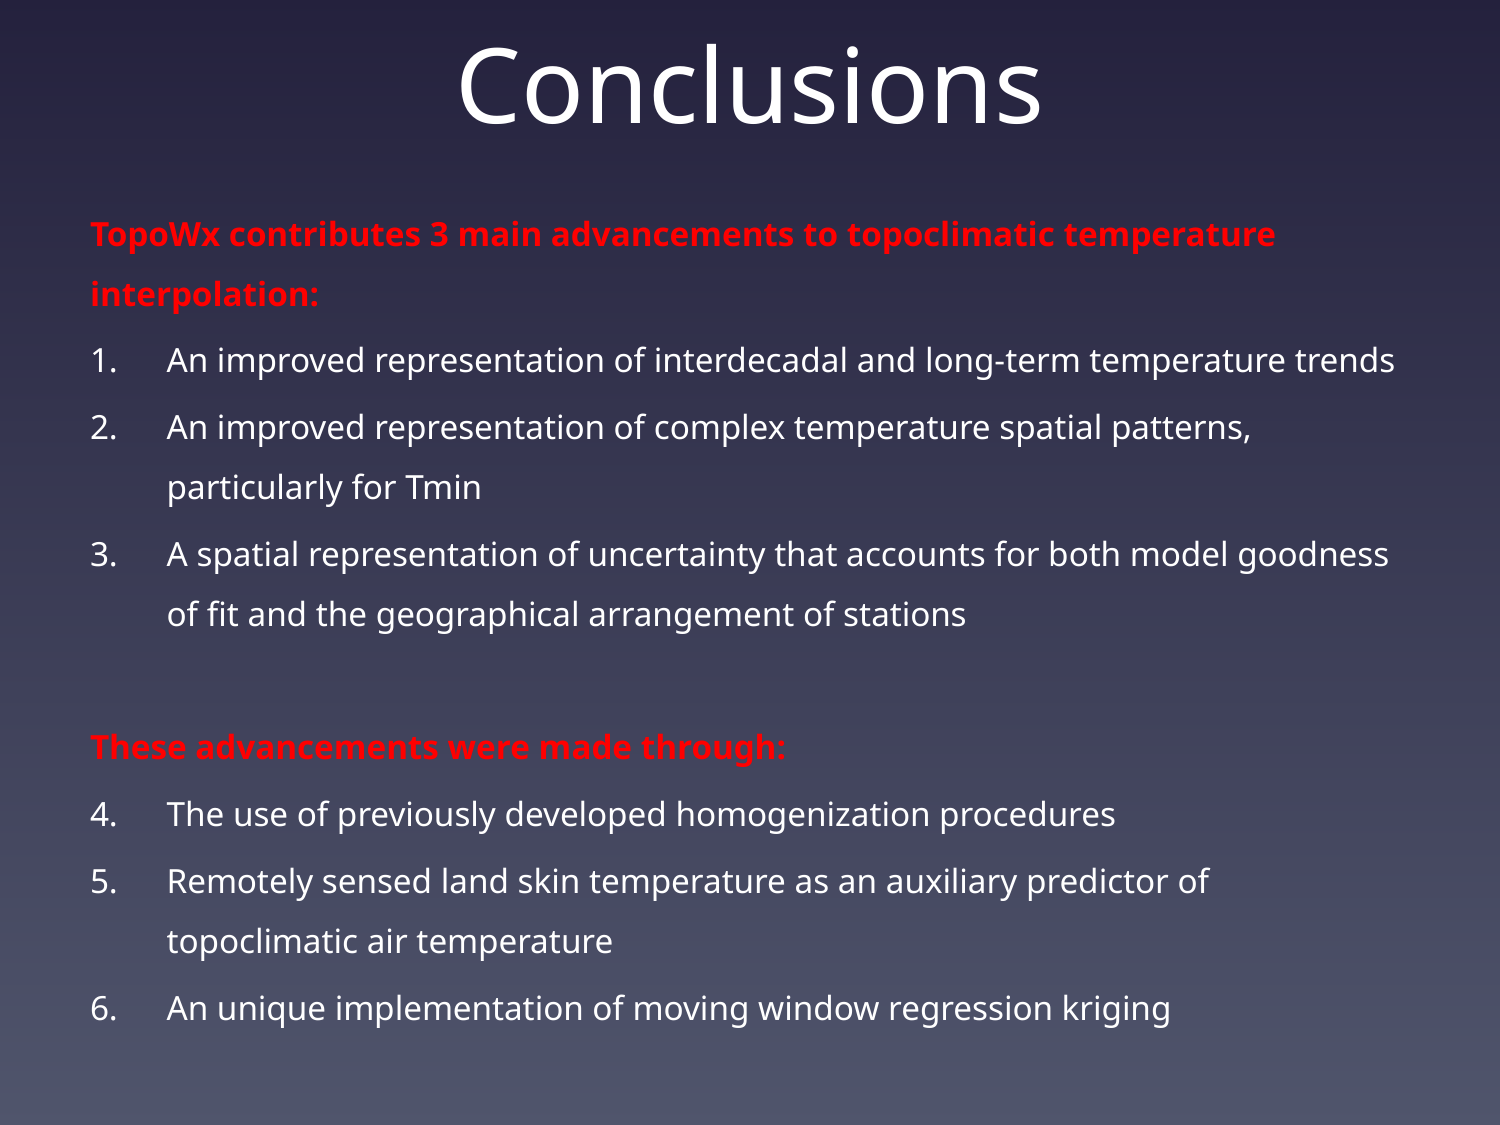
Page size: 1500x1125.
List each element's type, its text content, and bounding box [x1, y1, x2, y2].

title Conclusions [75, 11, 1425, 146]
list TopoWx contributes 3 main advancements to topoclimatic temperature interpolation: An improved representation of interdecadal and long-term temperature trends An improved representation of complex temperature spatial patterns, particularly for Tmin A spatial representation of uncertainty that accounts for both model goodness of fit and the geographical arrangement of stations These advancements were made through: The use of previously developed homogenization procedures Remotely sensed land skin temperature as an auxiliary predictor of topoclimatic air temperature An unique implementation of moving window regression kriging [75, 146, 1425, 1073]
